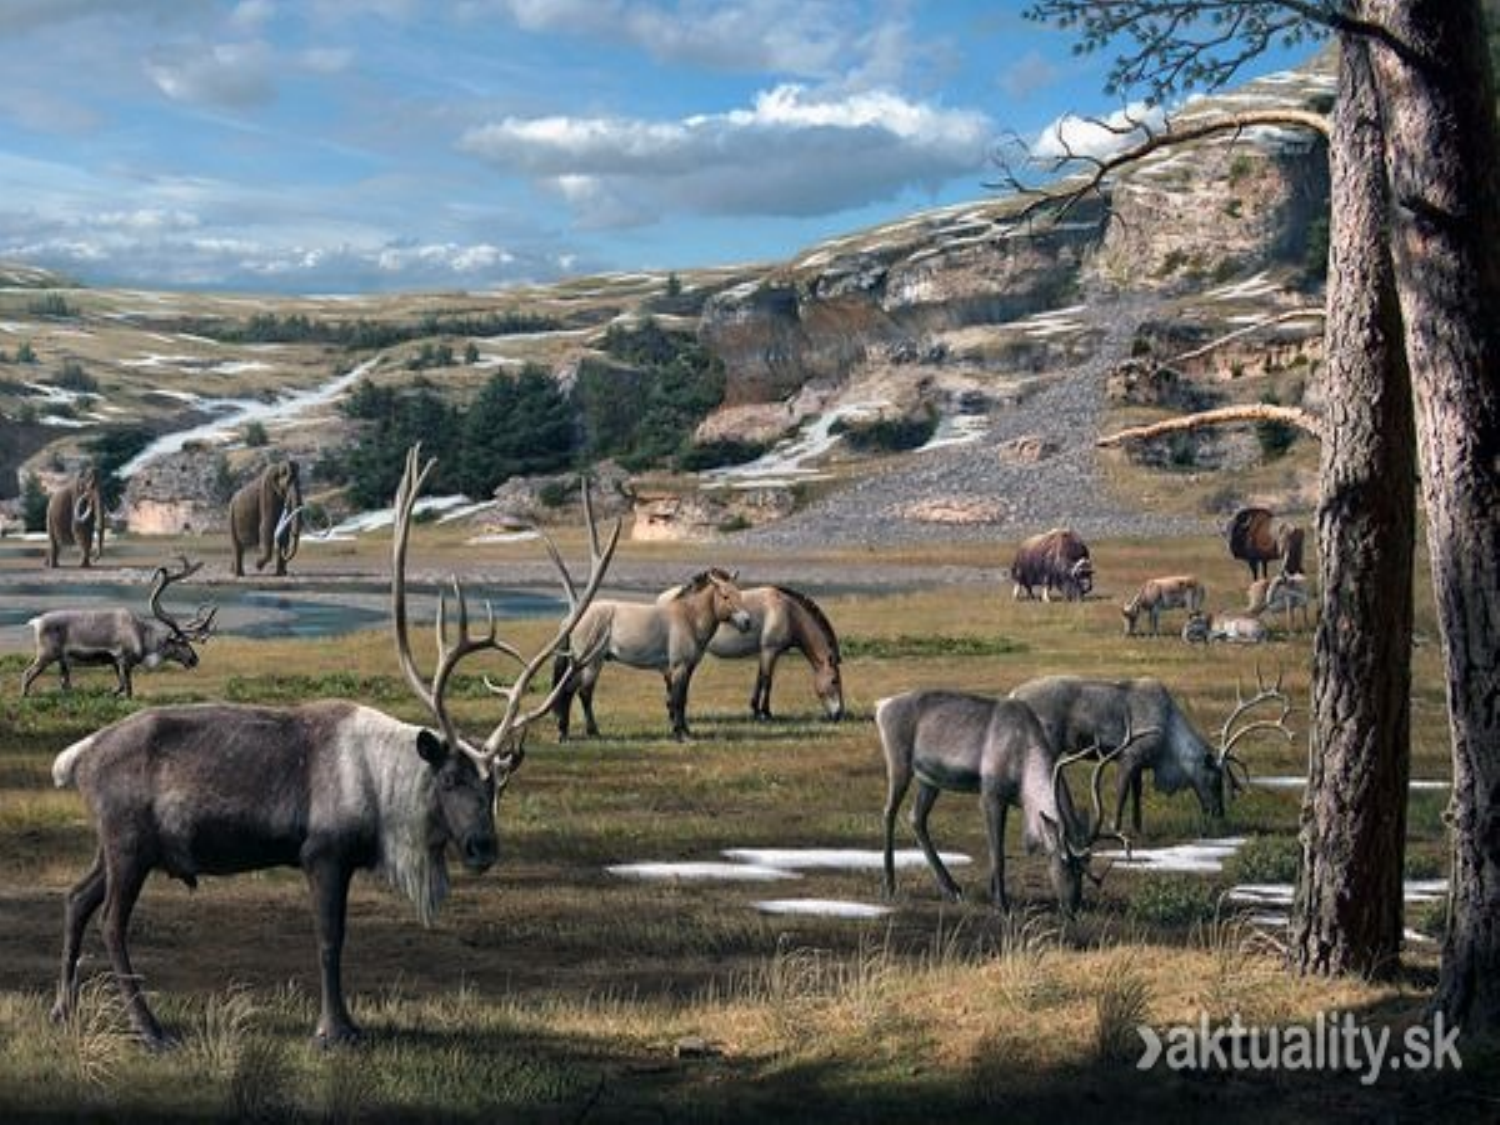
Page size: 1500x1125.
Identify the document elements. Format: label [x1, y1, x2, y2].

list [0, 0, 1500, 1125]
